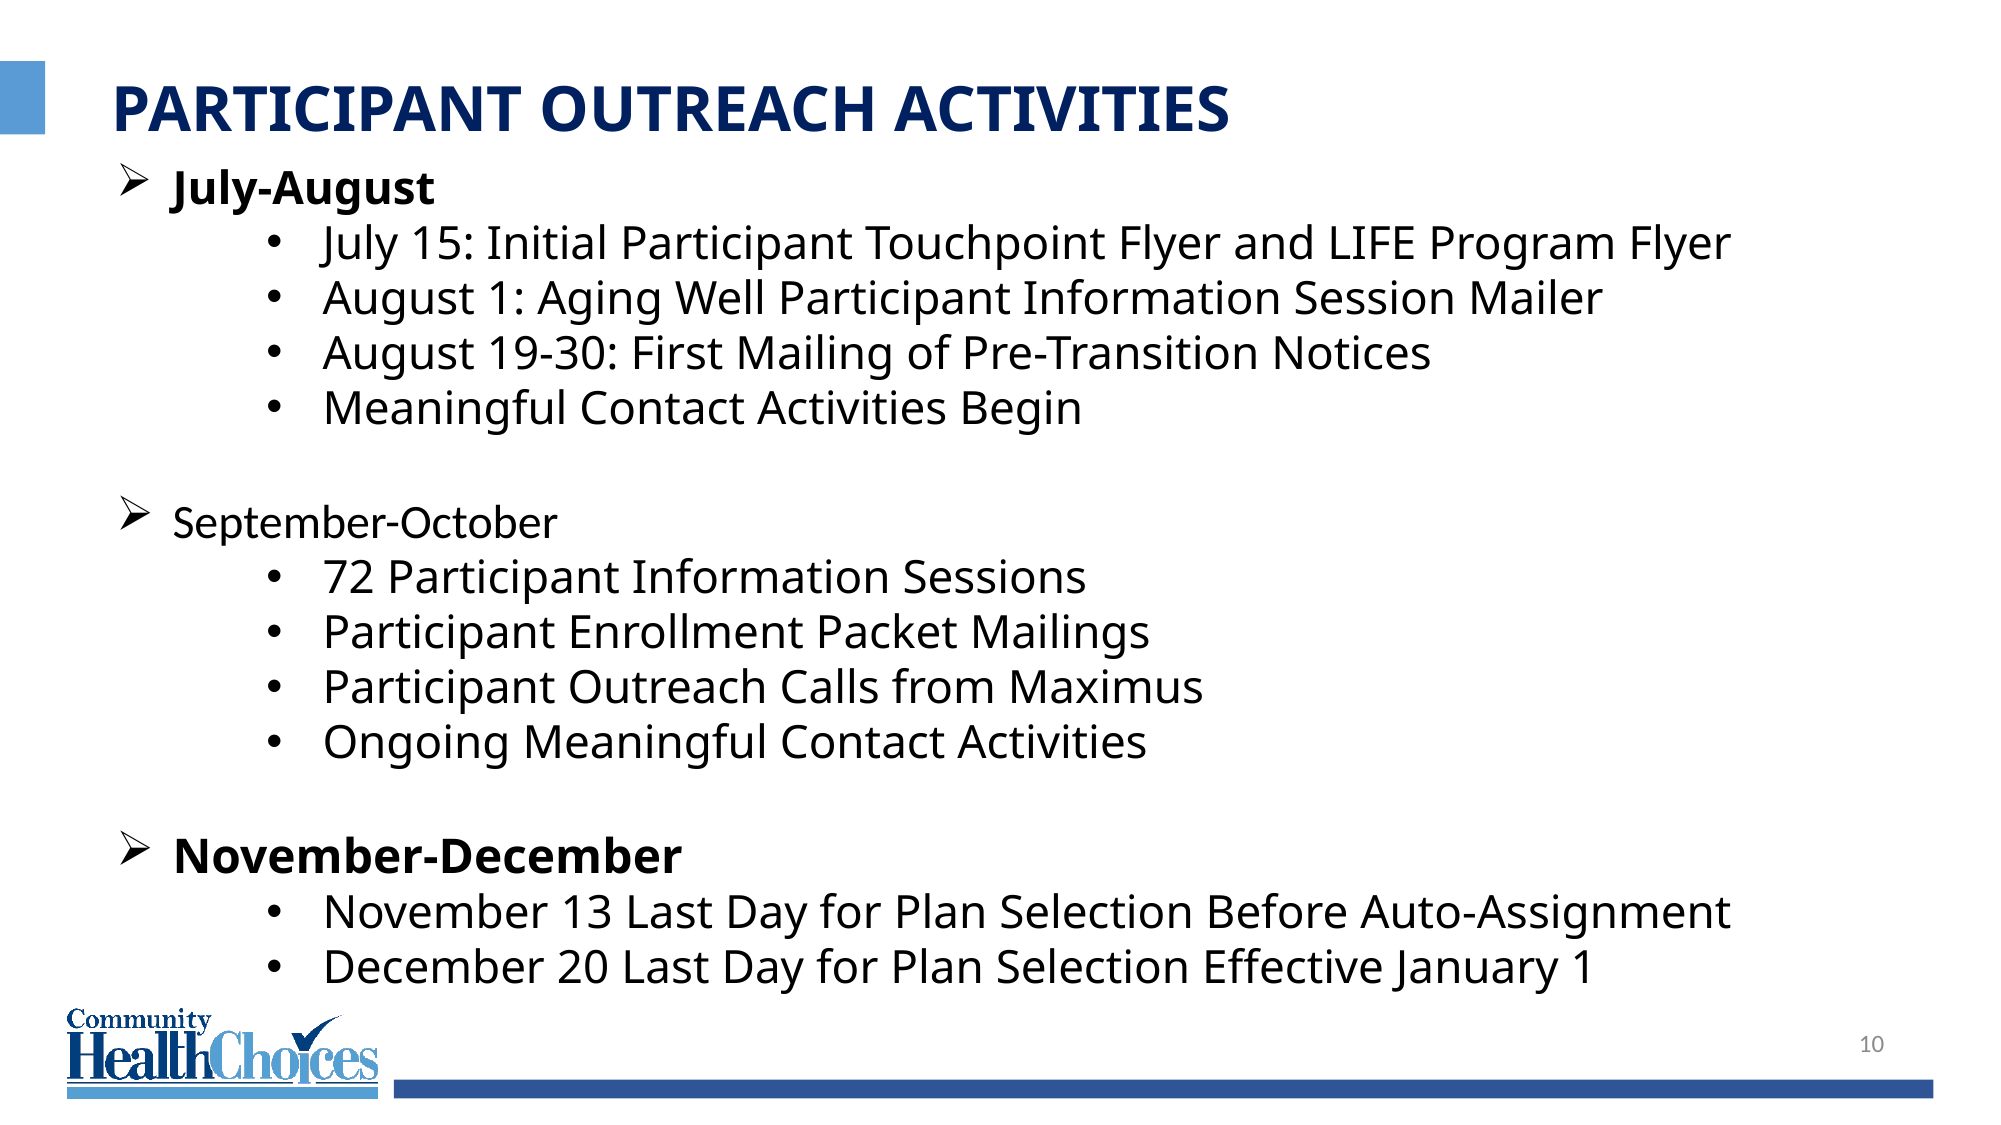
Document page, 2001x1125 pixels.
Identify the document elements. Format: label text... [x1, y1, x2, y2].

text_box July-August July 15: Initial Participant Touchpoint Flyer and LIFE Program Flyer August 1: Aging Well Participant Information Session Mailer August 19-30: First Mailing of Pre-Transition Notices Meaningful Contact Activities Begin September-October 72 Participant Information Sessions Participant Enrollment Packet Mailings Participant Outreach Calls from Maximus Ongoing Meaningful Contact Activities November-December November 13 Last Day for Plan Selection Before Auto-Assignment December 20 Last Day for Plan Selection Effective January 1 [101, 151, 1948, 1125]
picture [67, 1008, 378, 1099]
text_box [0, 60, 46, 135]
list PARTICIPANT OUTREACH ACTIVITIES [96, 61, 1934, 154]
